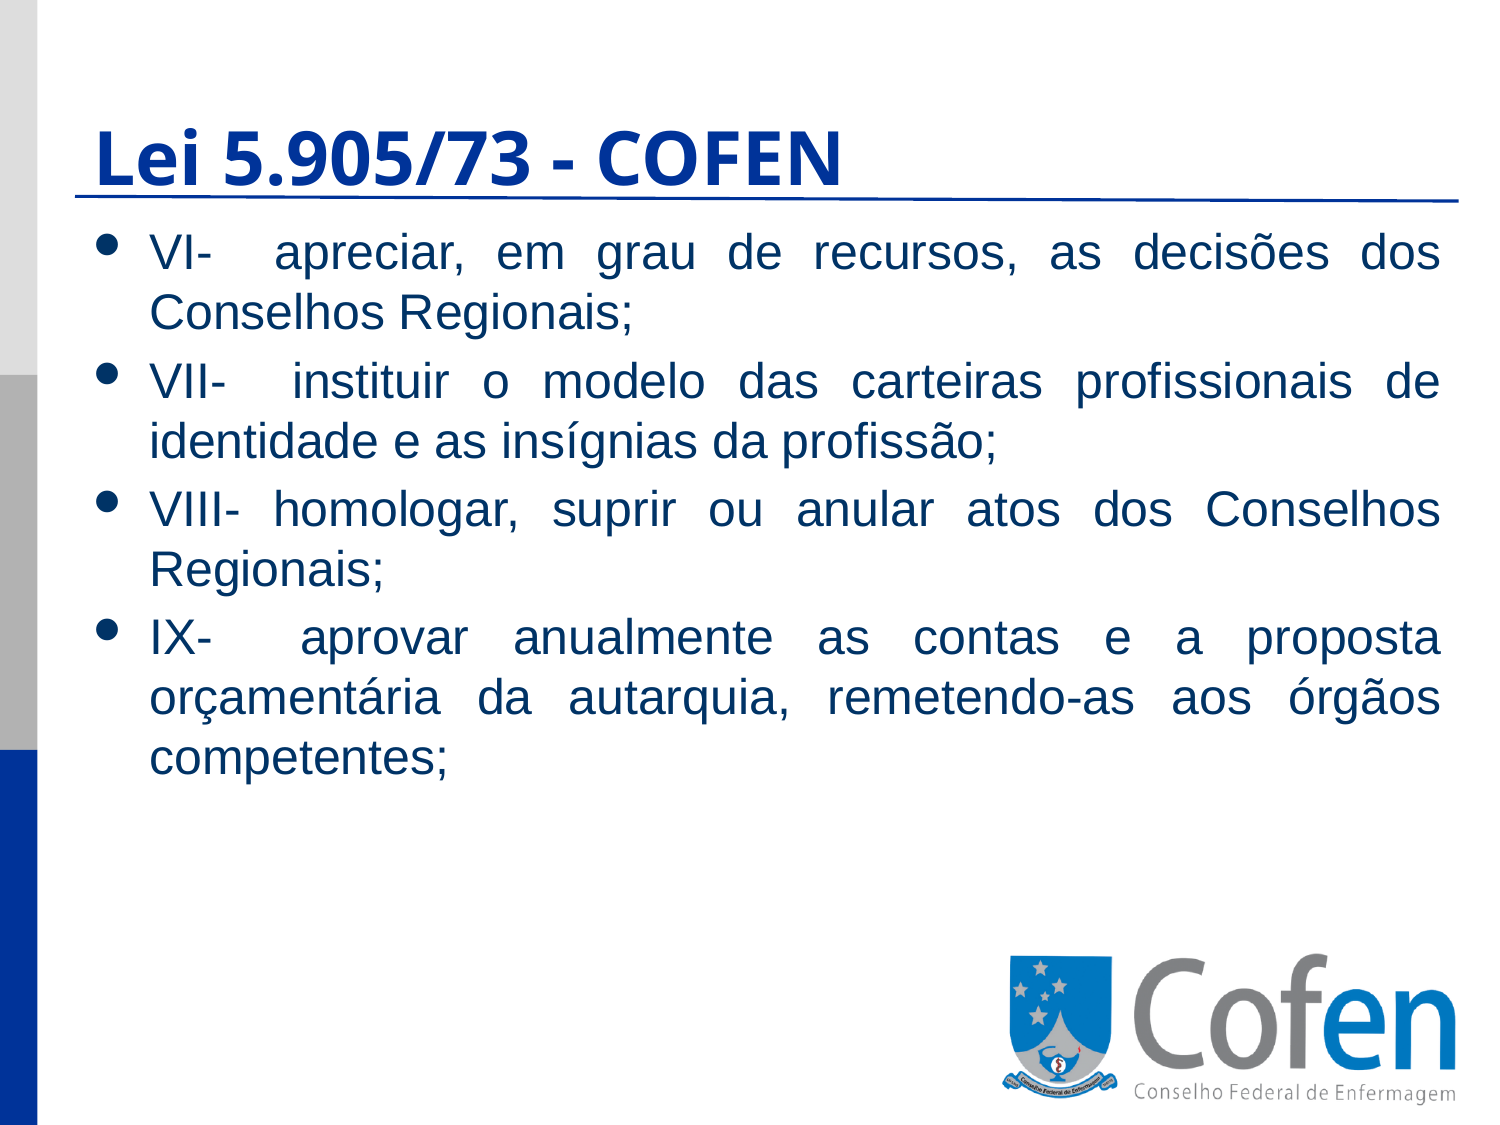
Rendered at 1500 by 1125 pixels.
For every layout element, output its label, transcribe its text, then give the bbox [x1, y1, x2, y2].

list VI- apreciar, em grau de recursos, as decisões dos Conselhos Regionais; VII- instituir o modelo das carteiras profissionais de identidade e as insígnias da profissão; VIII- homologar, suprir ou anular atos dos Conselhos Regionais; IX- aprovar anualmente as contas e a proposta orçamentária da autarquia, remetendo-as aos órgãos competentes; [78, 212, 1457, 824]
picture [1000, 949, 1459, 1106]
title Lei 5.905/73 - COFEN [78, 21, 1457, 209]
